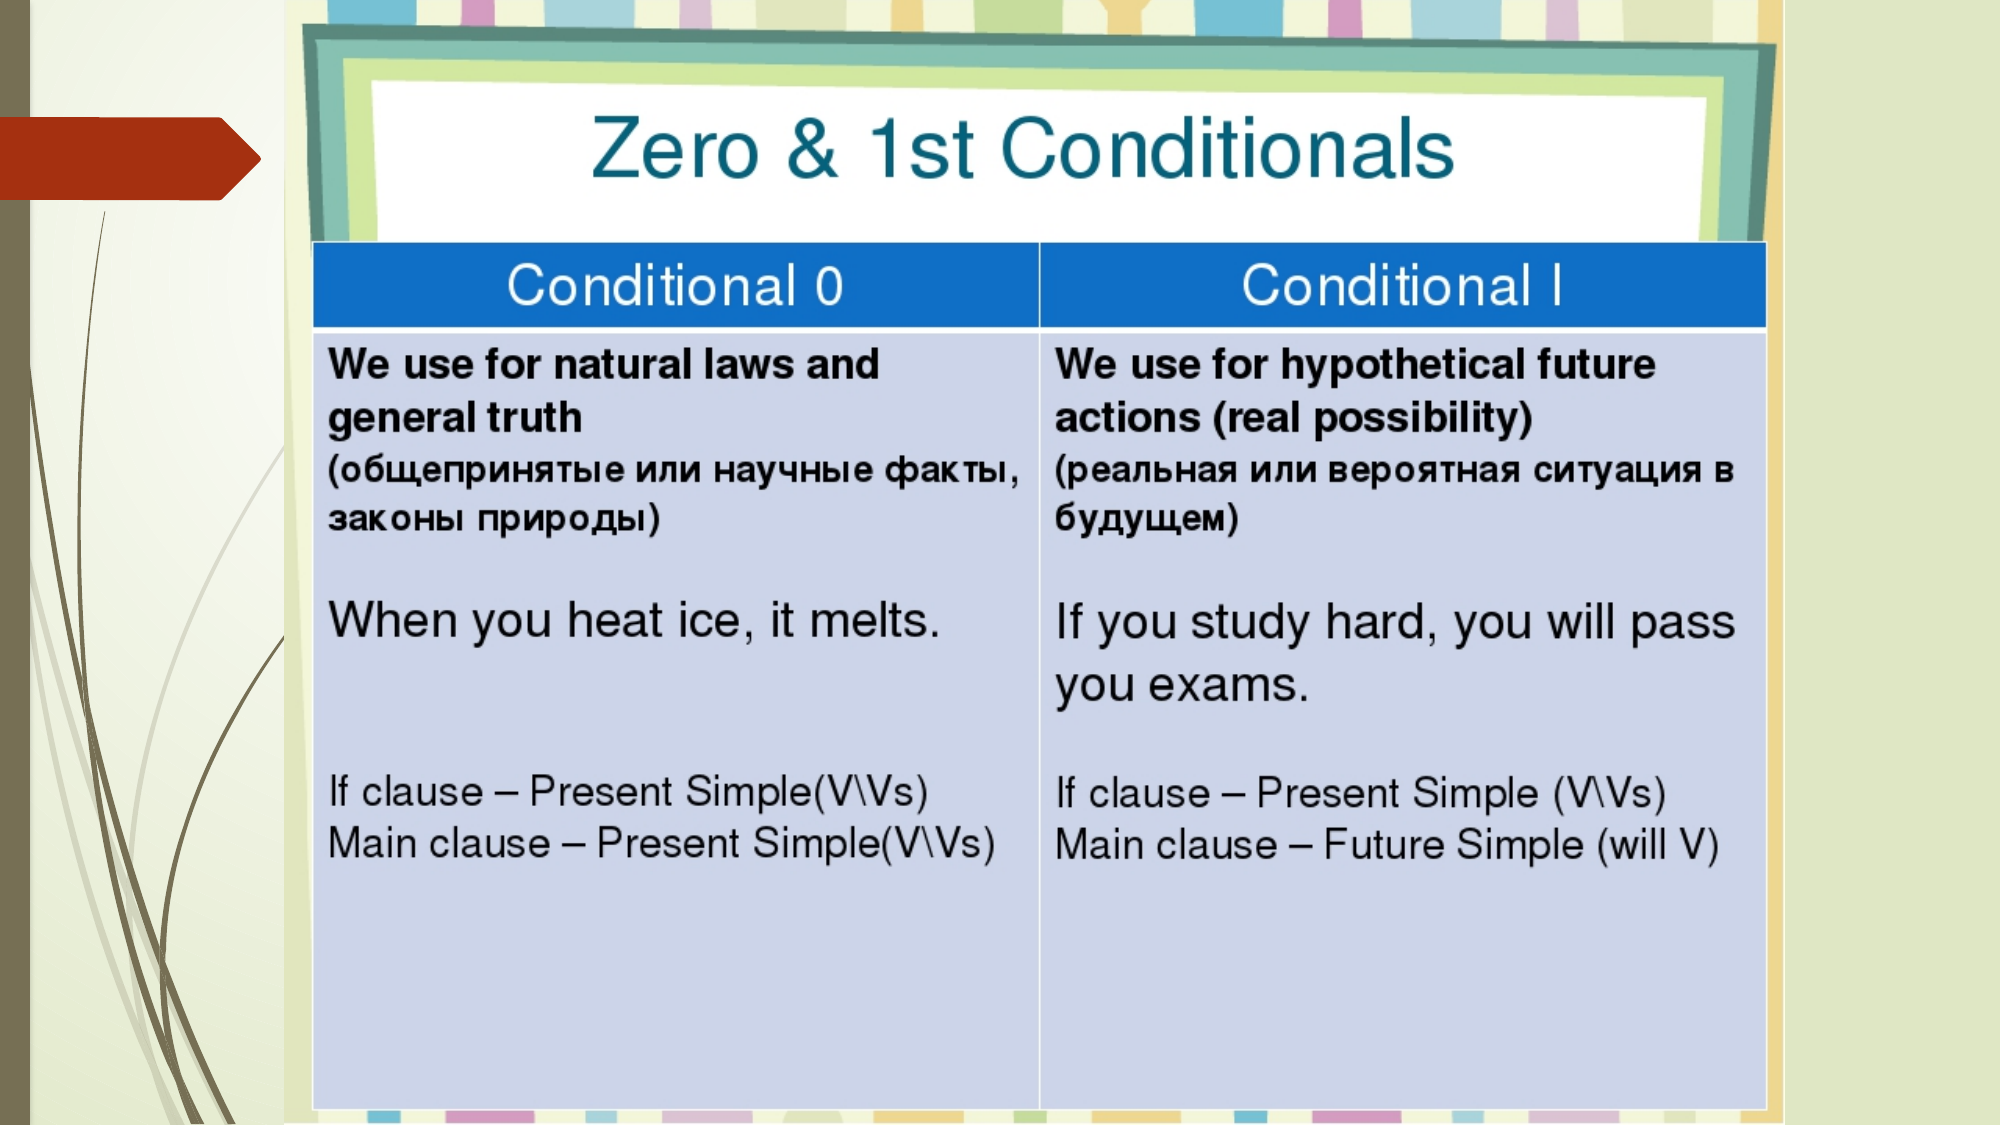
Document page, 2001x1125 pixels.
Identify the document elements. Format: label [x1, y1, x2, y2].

picture [283, 0, 1785, 1125]
